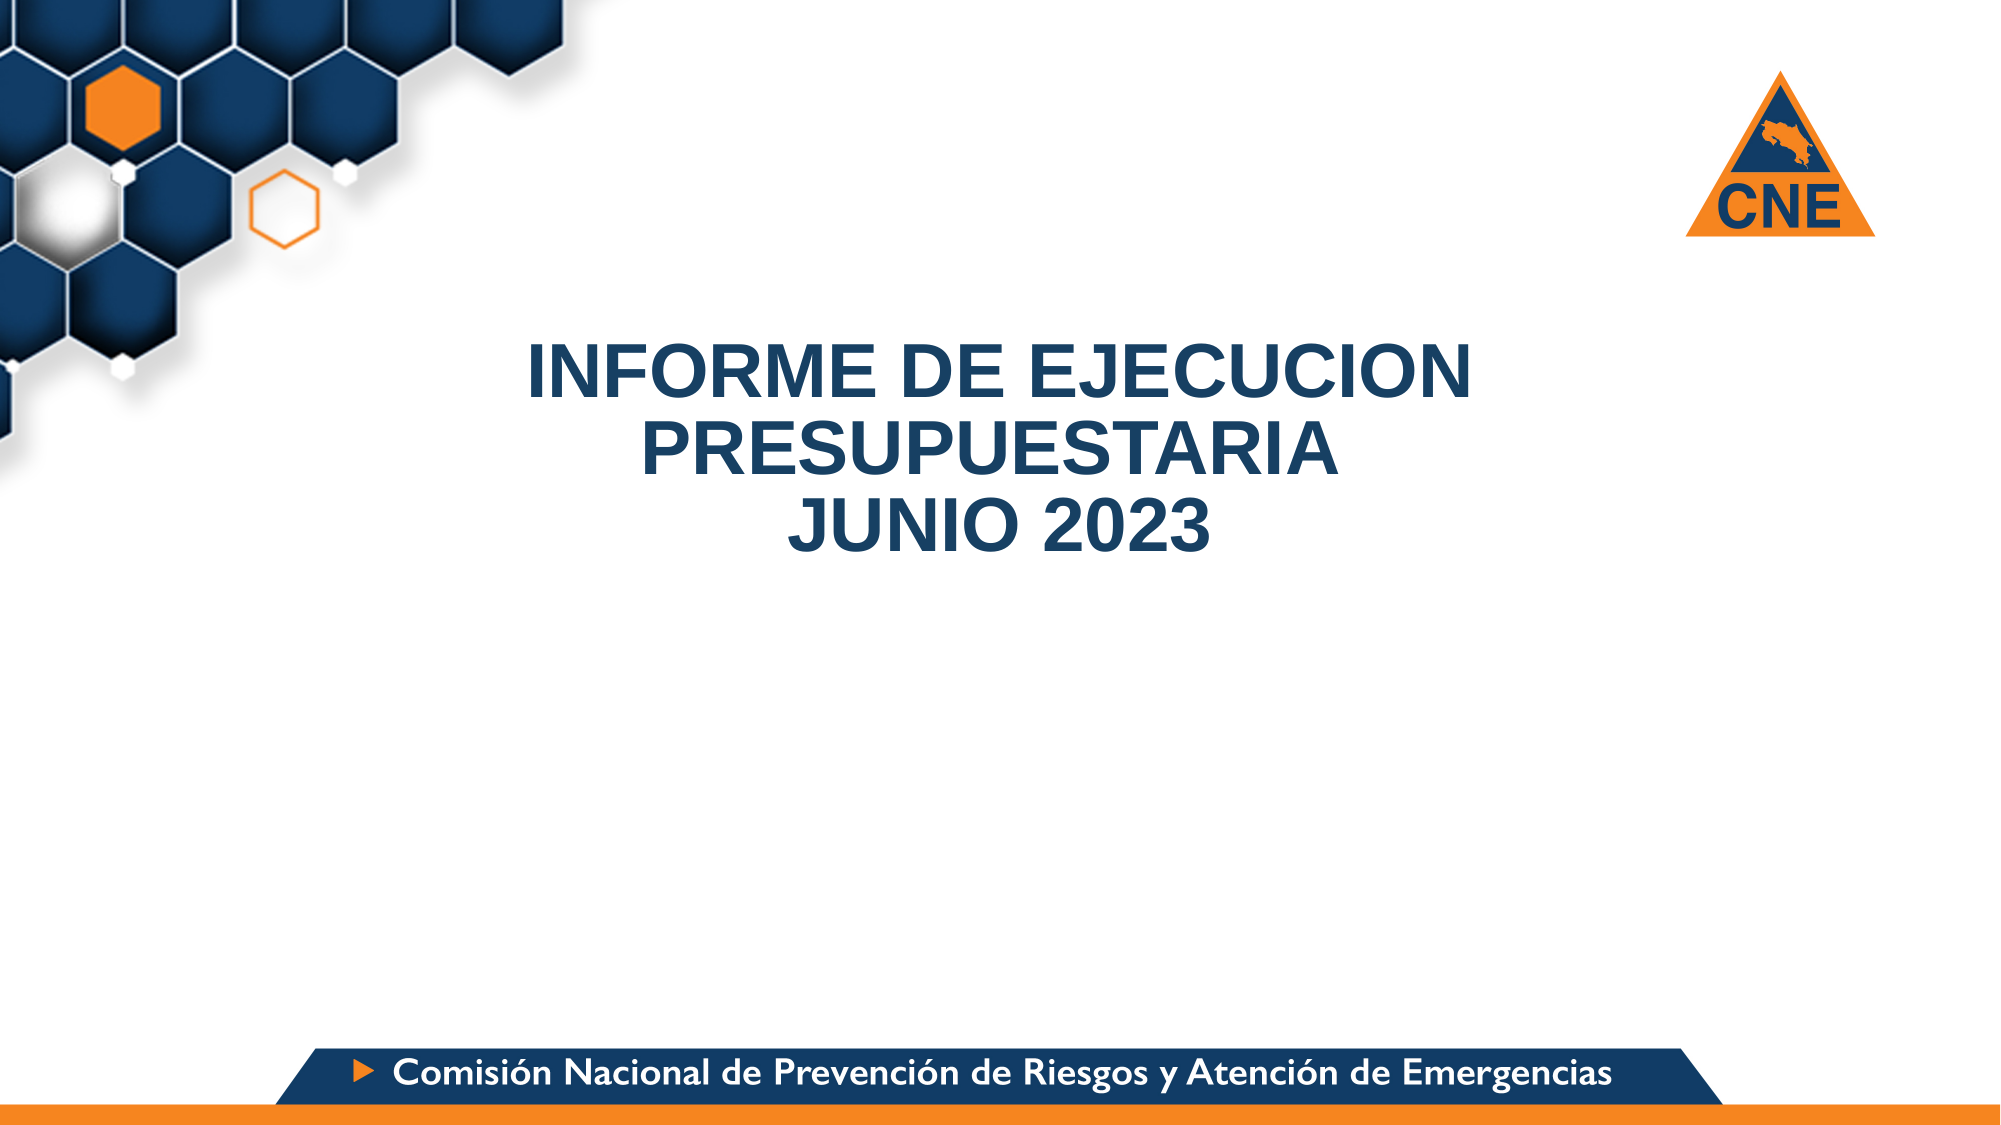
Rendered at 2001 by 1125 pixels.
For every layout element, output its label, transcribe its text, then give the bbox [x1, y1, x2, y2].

text_box [349, 120, 1651, 319]
text_box INFORME DE EJECUCION PRESUPUESTARIA JUNIO 2023 [249, 328, 1750, 576]
picture [0, 0, 2001, 1125]
